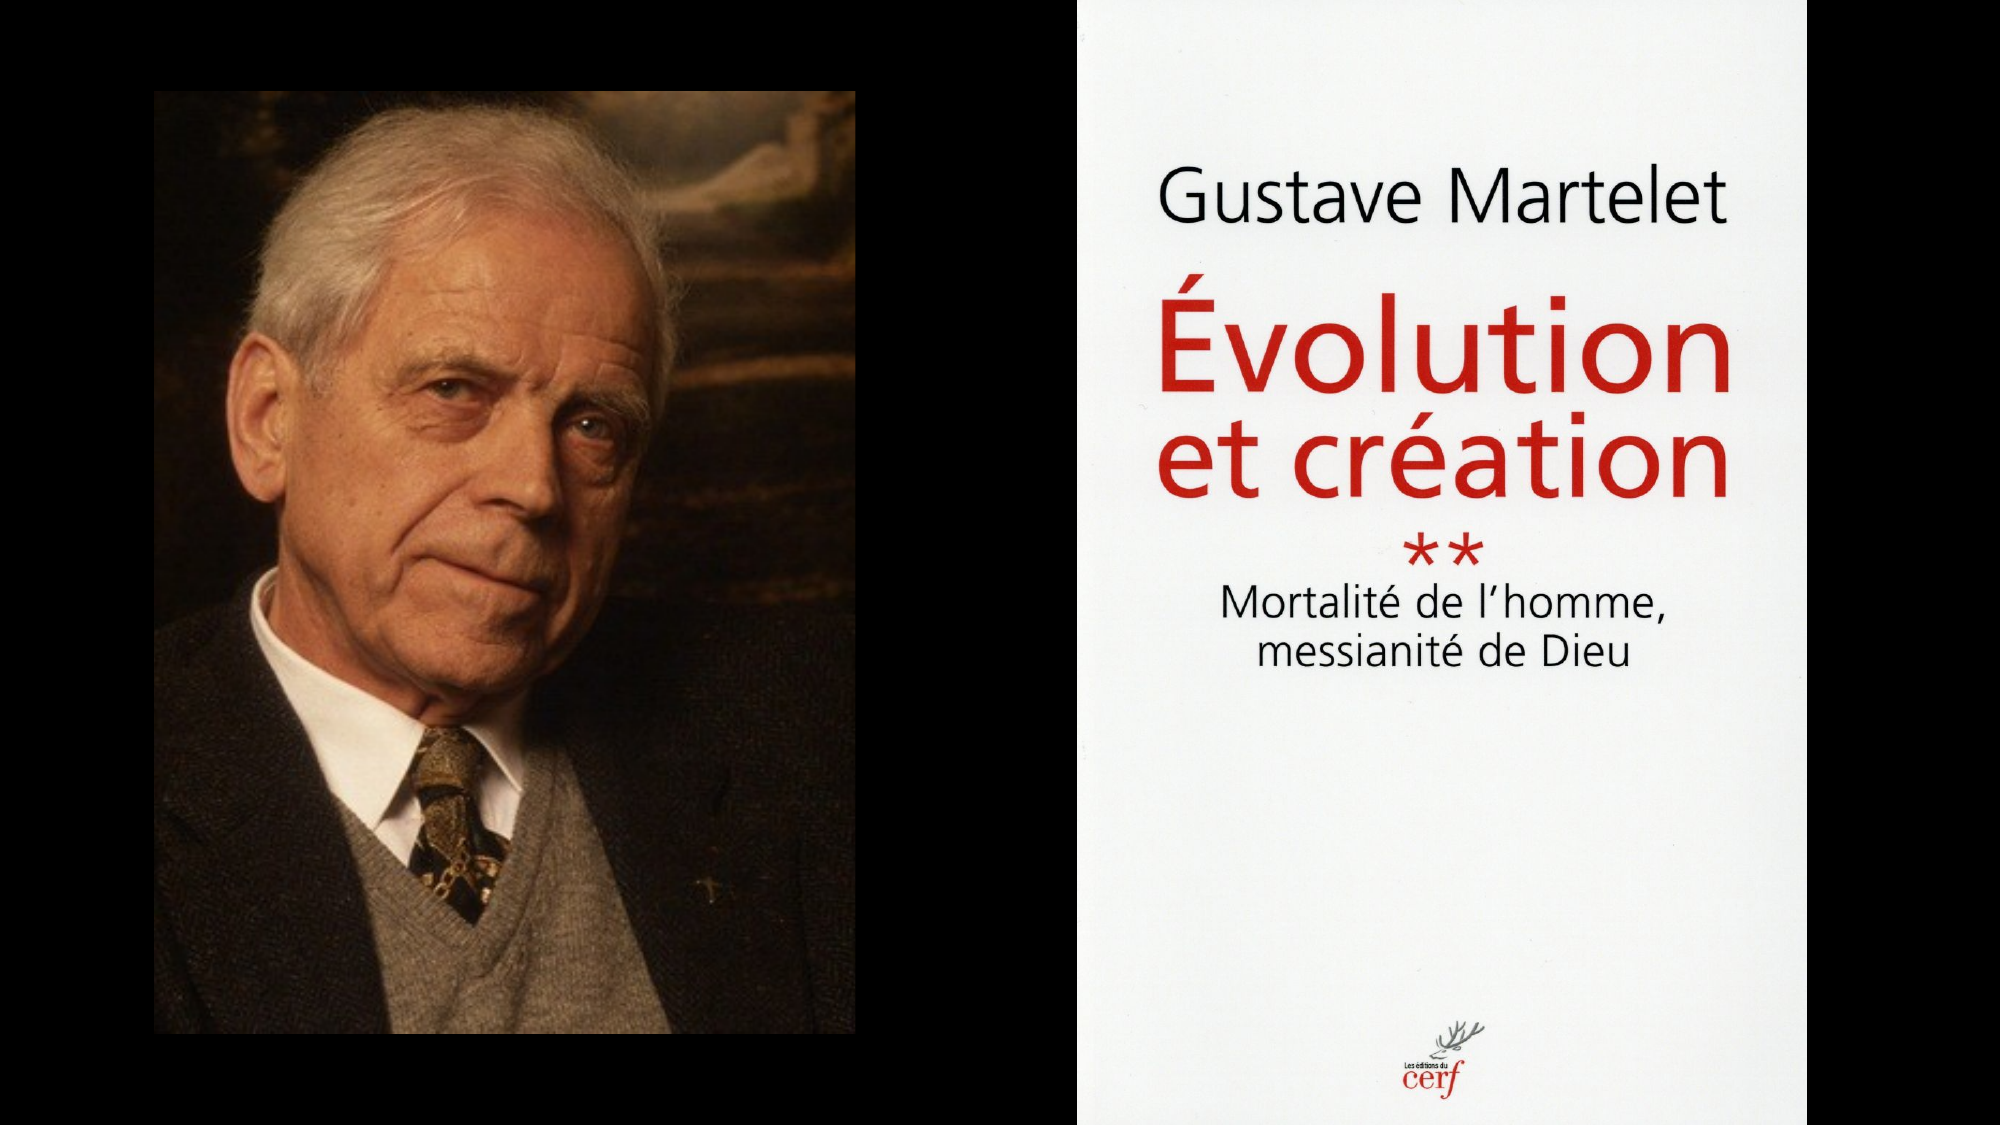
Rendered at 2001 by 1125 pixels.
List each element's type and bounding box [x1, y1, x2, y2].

picture [153, 91, 856, 1034]
picture [1077, 0, 1807, 1125]
text_box [1807, 0, 2000, 1125]
text_box [0, 0, 1077, 1125]
